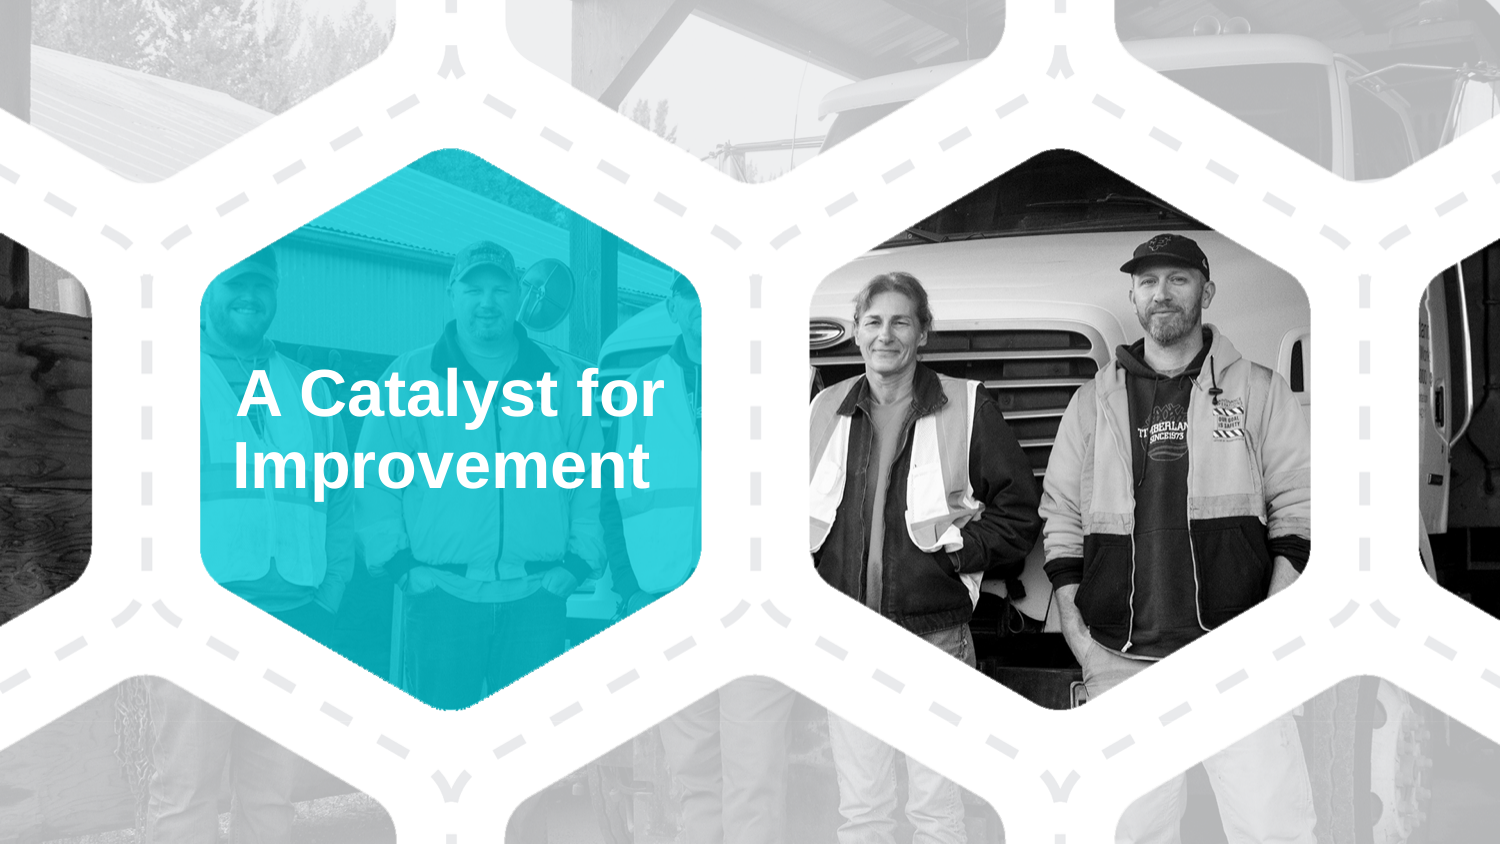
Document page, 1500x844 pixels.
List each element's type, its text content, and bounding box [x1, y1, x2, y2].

title A Catalyst for Improvement [202, 151, 700, 711]
picture [0, 0, 1500, 844]
